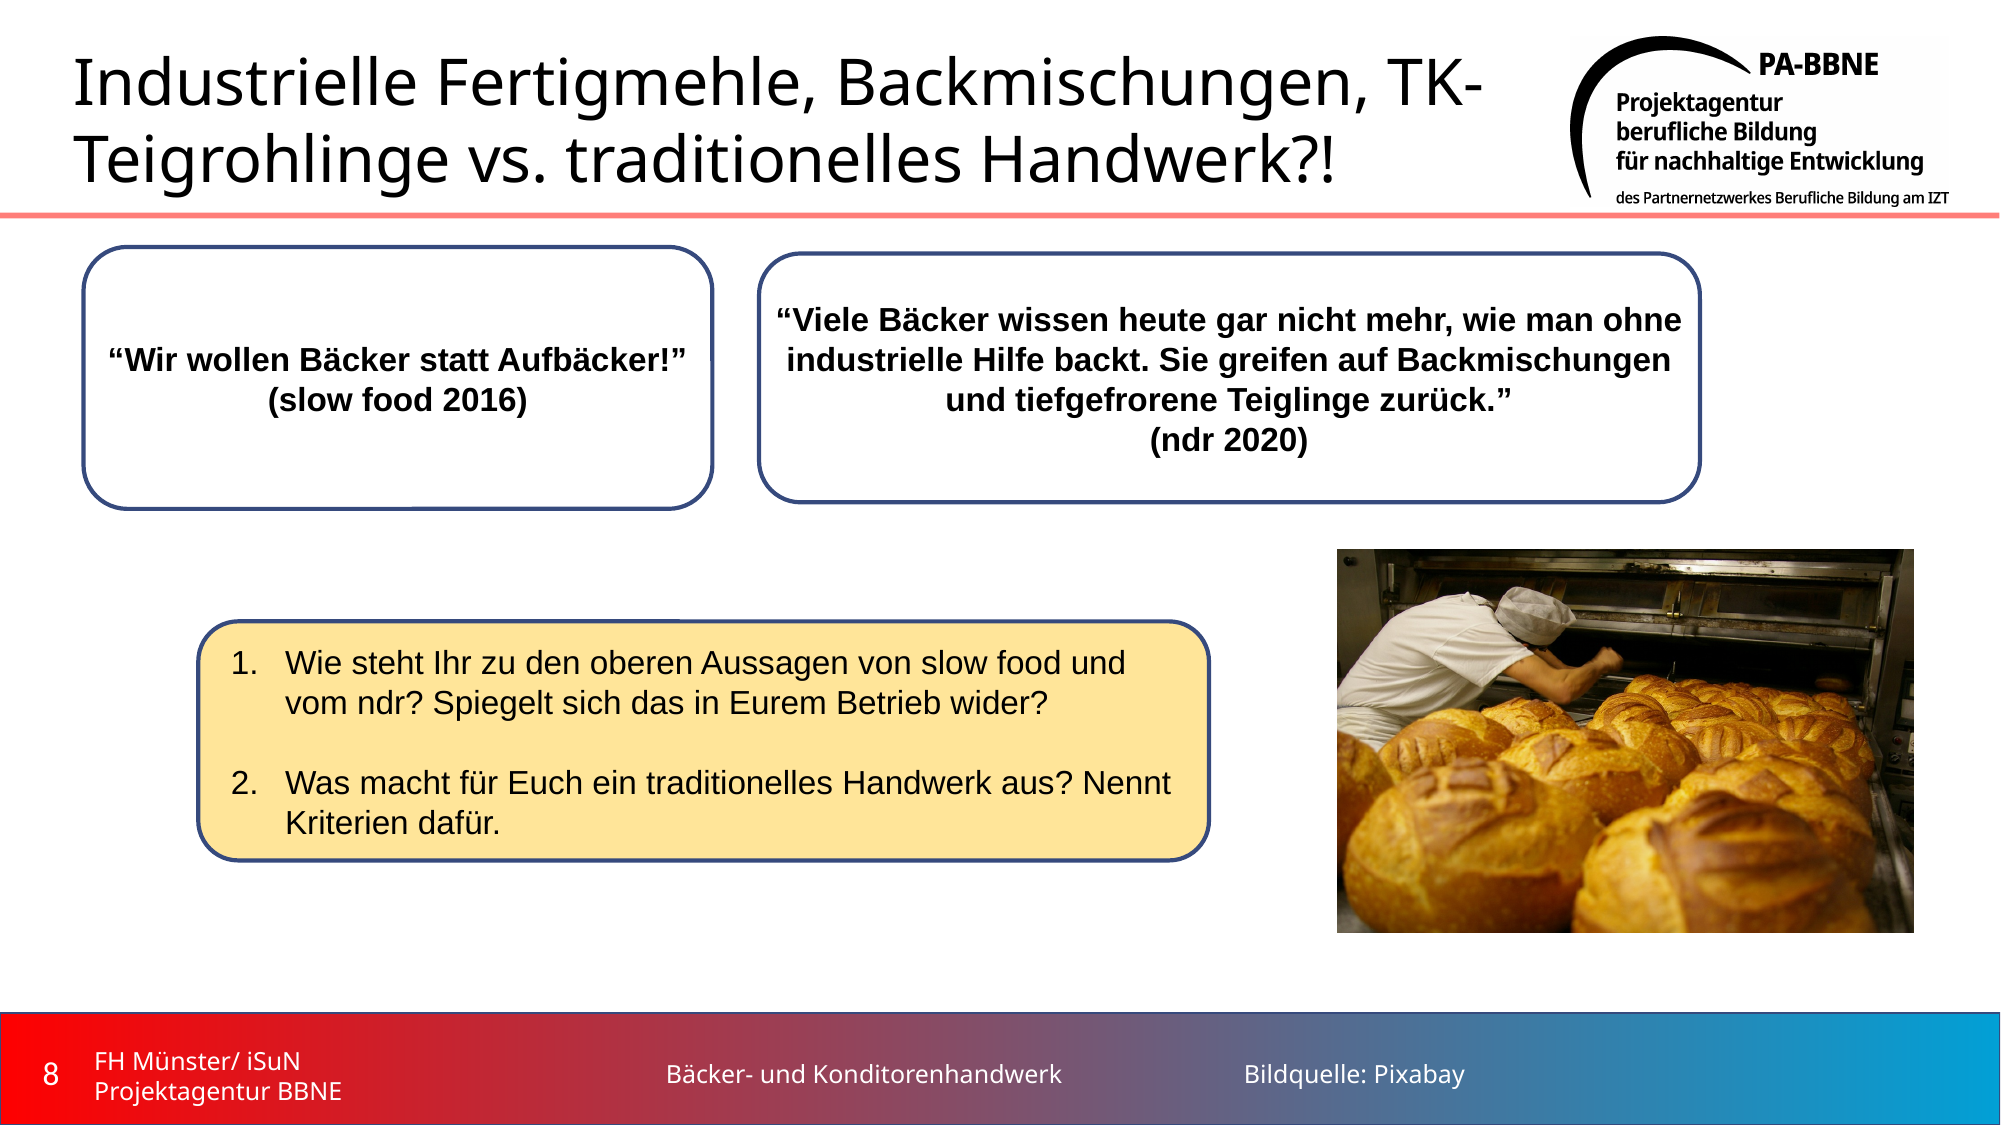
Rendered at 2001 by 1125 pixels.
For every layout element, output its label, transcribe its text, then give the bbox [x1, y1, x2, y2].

slide_number 8 [0, 1026, 102, 1118]
text_box Bäcker- und Konditorenhandwerk [549, 1026, 1179, 1118]
title Industrielle Fertigmehle, Backmischungen, TK-Teigrohlinge vs. traditionelles Handwerk?! [59, 29, 1536, 207]
picture [1336, 548, 1915, 933]
footer FH Münster/ iSuN Projektagentur BBNE [79, 1043, 497, 1125]
list Bildquelle: Pixabay [1191, 1026, 1977, 1118]
text_box “Viele Bäcker wissen heute gar nicht mehr, wie man ohne industrielle Hilfe backt. Sie greifen auf Backmischungen und tiefgefrorene Teiglinge zurück.” (ndr 2020) [759, 253, 1700, 503]
picture [1570, 36, 1949, 207]
text_box “Wir wollen Bäcker statt Aufbäcker!” (slow food 2016) [83, 246, 713, 509]
text_box Wie steht Ihr zu den oberen Aussagen von slow food und vom ndr? Spiegelt sich das in Eurem Betrieb wider? Was macht für Euch ein traditionelles Handwerk aus? Nennt Kriterien dafür. [198, 621, 1209, 861]
